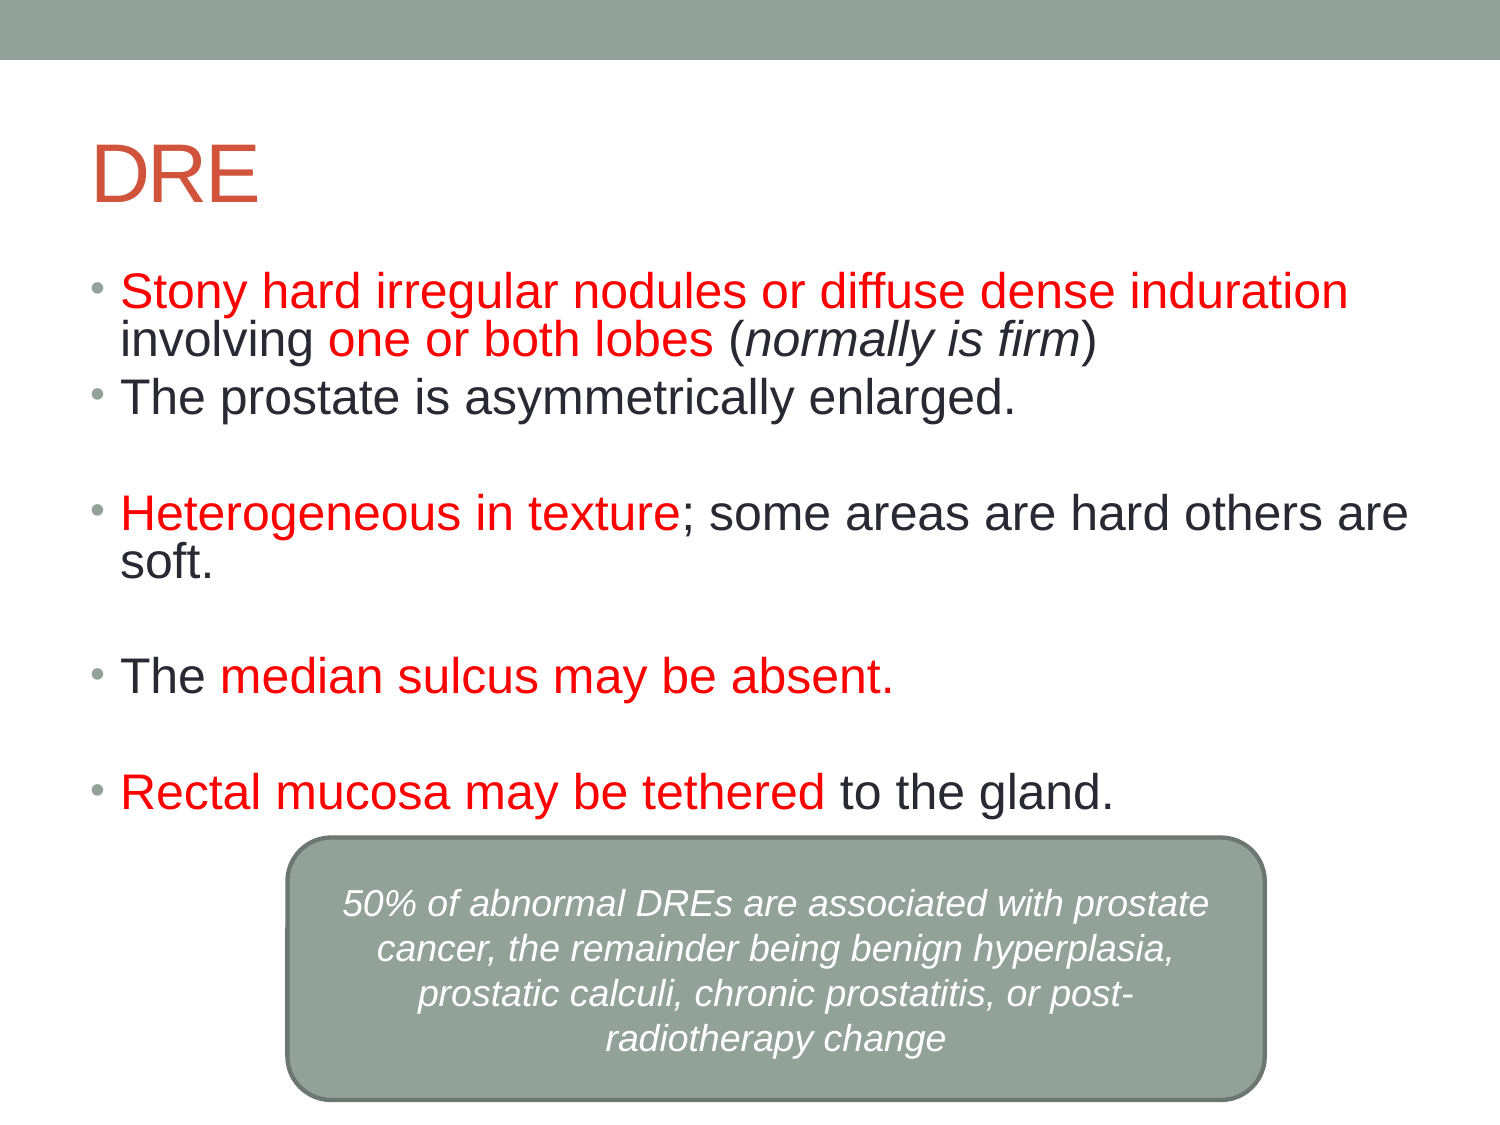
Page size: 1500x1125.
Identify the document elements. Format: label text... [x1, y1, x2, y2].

list Stony hard irregular nodules or diffuse dense induration involving one or both lobes (normally is firm) The prostate is asymmetrically enlarged. Heterogeneous in texture; some areas are hard others are soft. The median sulcus may be absent. Rectal mucosa may be tethered to the gland. [74, 262, 1426, 1063]
title DRE [75, 87, 1425, 250]
text_box 50% of abnormal DREs are associated with prostate cancer, the remainder being benign hyperplasia, prostatic calculi, chronic prostatitis, or post-radiotherapy change [285, 835, 1267, 1103]
